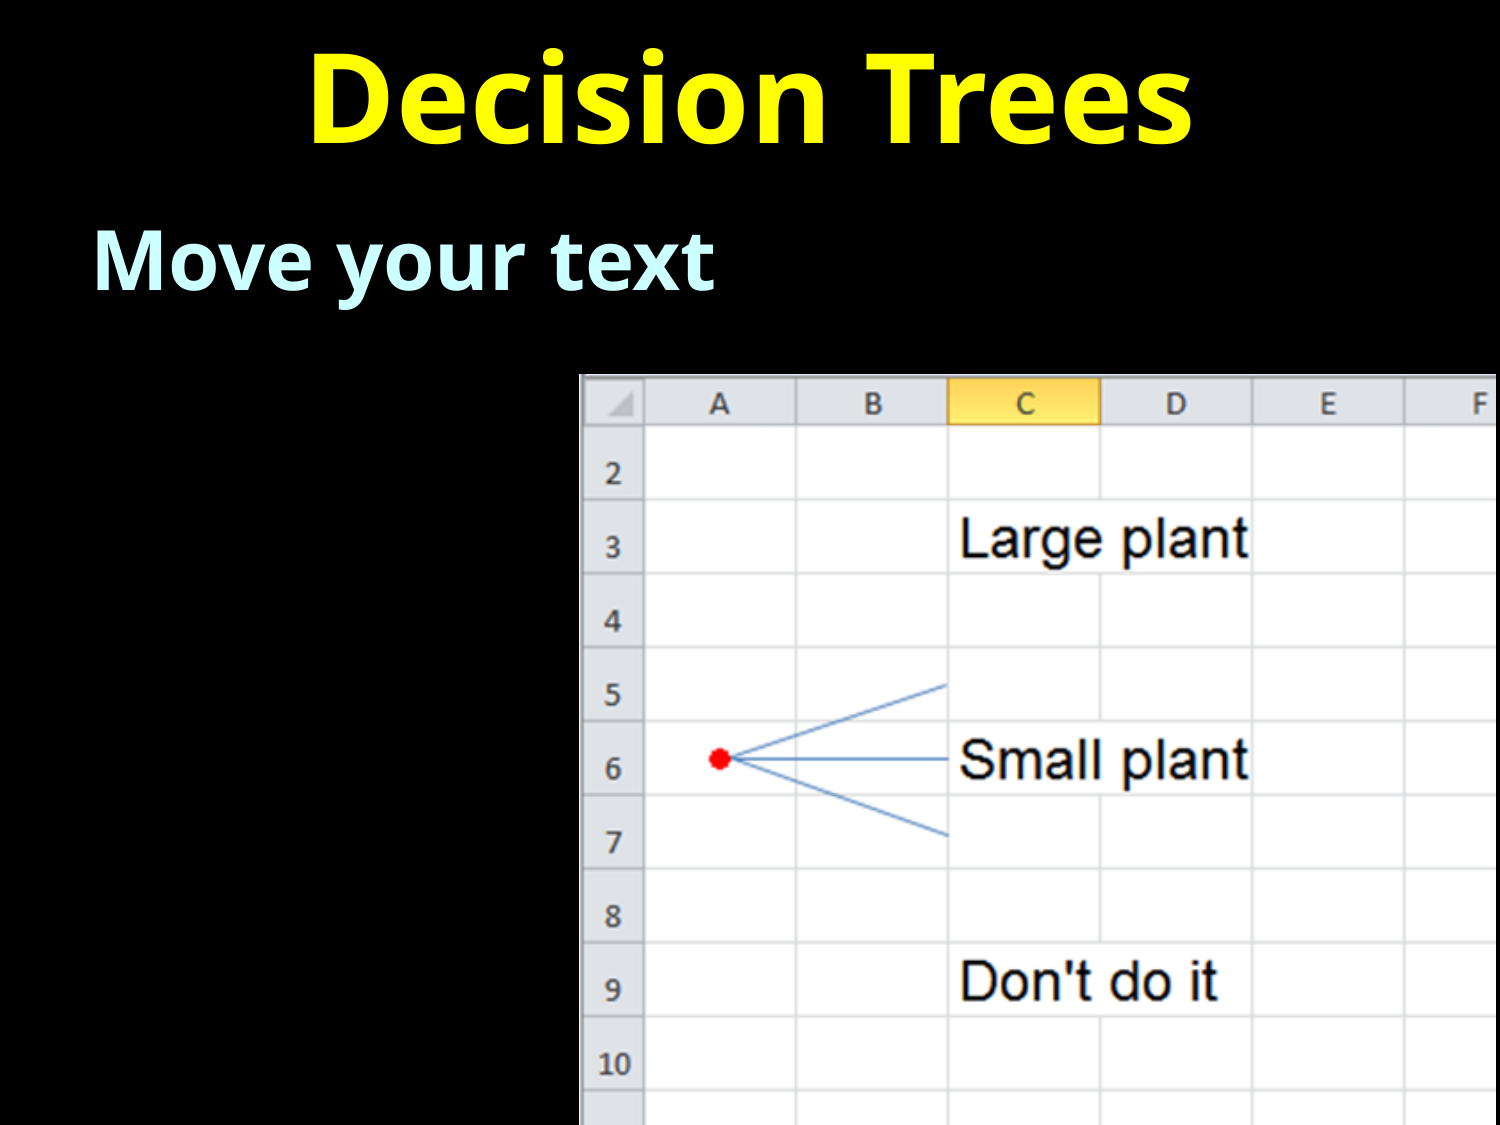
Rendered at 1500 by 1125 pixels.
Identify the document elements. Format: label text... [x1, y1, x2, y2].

title Decision Trees [0, 0, 1500, 188]
list Move your text [75, 200, 1425, 1125]
picture [579, 374, 1496, 1125]
